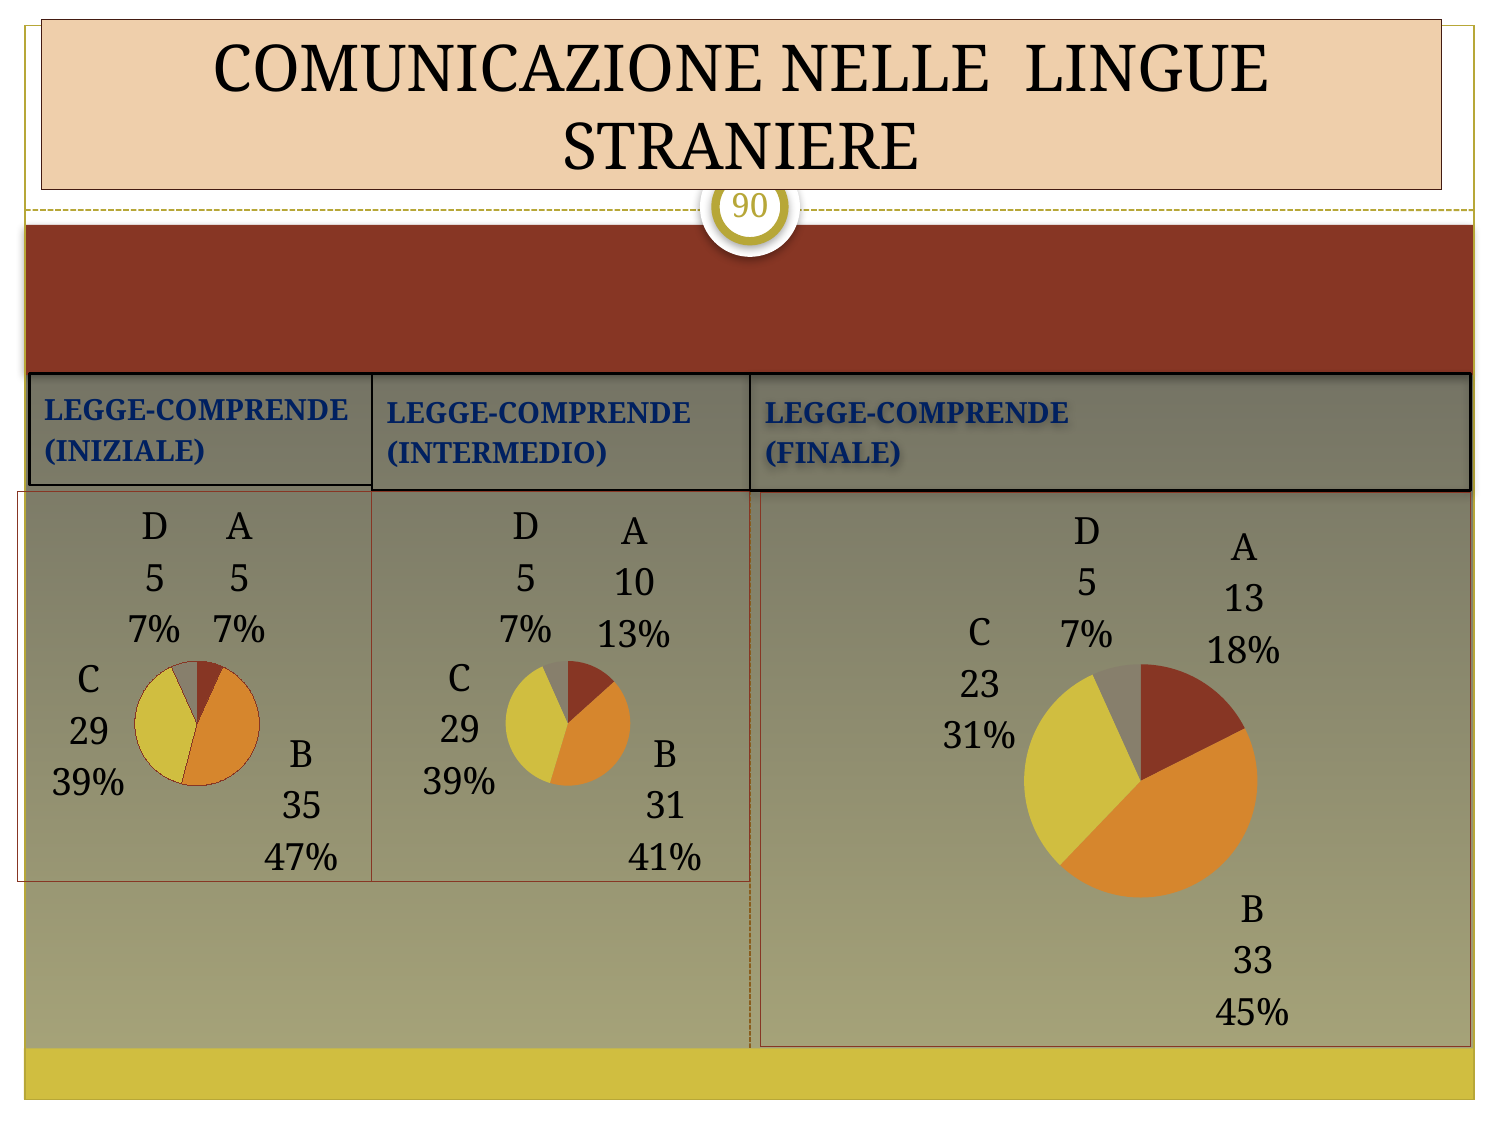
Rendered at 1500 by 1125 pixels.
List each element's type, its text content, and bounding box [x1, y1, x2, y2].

chart [760, 492, 1471, 1047]
list LEGGE-COMPRENDE (INIZIALE) [28, 372, 371, 486]
list LEGGE-COMPRENDE (INTERMEDIO) [371, 372, 749, 489]
title COMUNICAZIONE NELLE LINGUE STRANIERE [41, 19, 1442, 190]
slide_number 90 [712, 190, 788, 244]
text_box LEGGE-COMPRENDE (FINALE) [750, 373, 1471, 491]
chart [17, 491, 751, 882]
